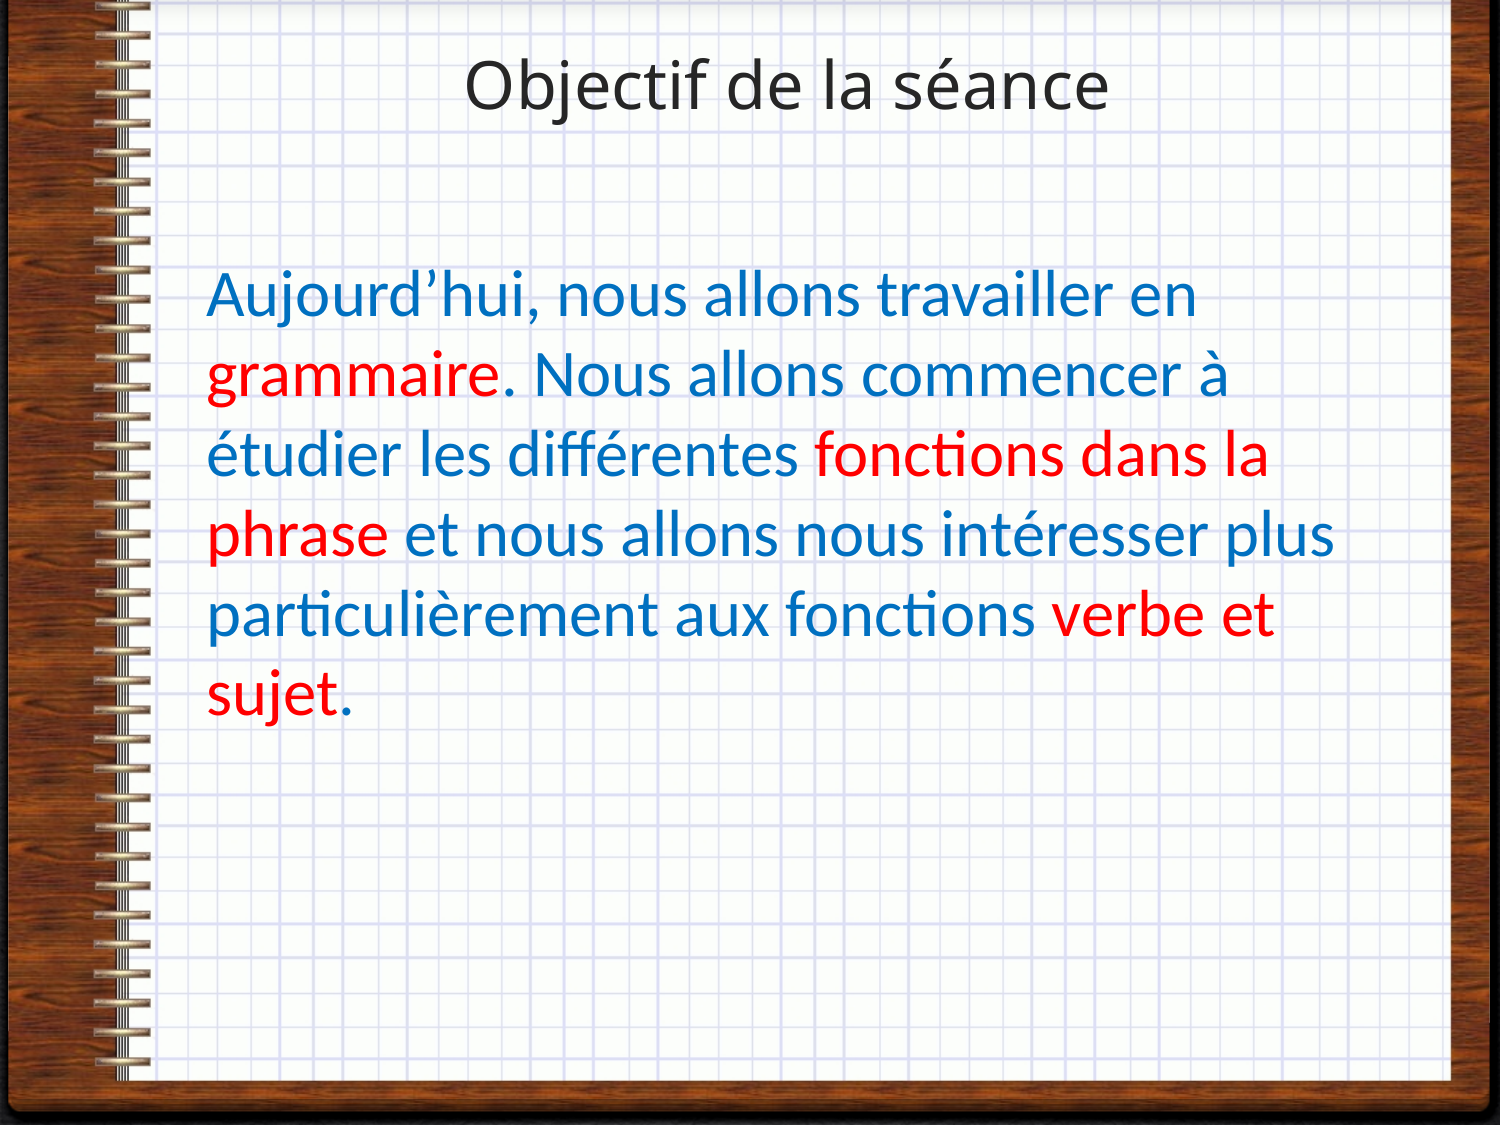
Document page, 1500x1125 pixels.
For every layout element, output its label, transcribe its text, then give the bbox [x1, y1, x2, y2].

picture [0, 0, 1500, 1125]
title Objectif de la séance [156, 0, 1420, 202]
text_box Aujourd’hui, nous allons travailler en grammaire. Nous allons commencer à étudier les différentes fonctions dans la phrase et nous allons nous intéresser plus particulièrement aux fonctions verbe et sujet. [191, 242, 1420, 817]
